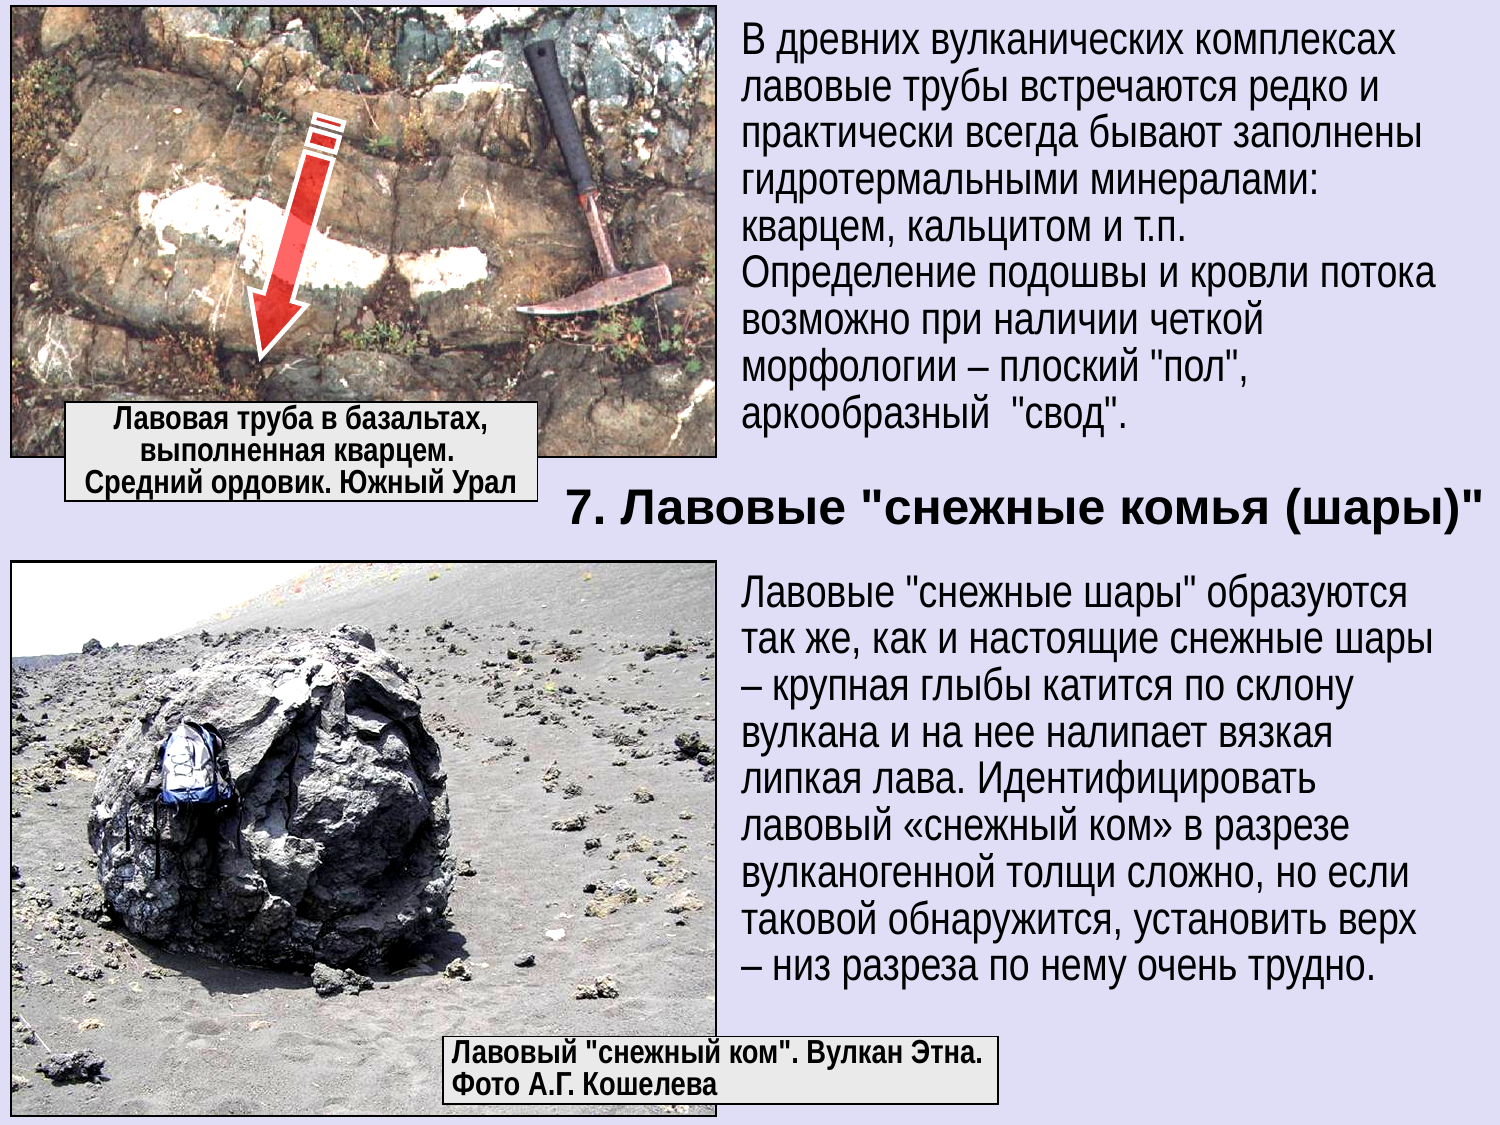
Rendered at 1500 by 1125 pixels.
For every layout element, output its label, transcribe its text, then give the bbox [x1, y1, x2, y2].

picture [11, 562, 715, 1116]
text_box Лавовый "снежный ком". Вулкан Этна. Фото А.Г. Кошелева [719, 1036, 999, 1104]
text_box Лавовая труба в базальтах, выполненная кварцем. Средний ордовик. Южный Урал [64, 465, 538, 502]
list 7. Лавовые "снежные комья (шары)" [501, 479, 1500, 1122]
text_box В древних вулканических комплексах лавовые трубы встречаются редко и практически всегда бывают заполнены гидротермальными минералами: кварцем, кальцитом и т.п. Определение подошвы и кровли потока возможно при наличии четкой морфологии – плоский "пол", аркообразный "свод". [726, 9, 1488, 445]
text_box Лавовые "снежные шары" образуются так же, как и настоящие снежные шары – крупная глыбы катится по склону вулкана и на нее налипает вязкая липкая лава. Идентифицировать лавовый «снежный ком» в разрезе вулканогенной толщи сложно, но если таковой обнаружится, установить верх – низ разреза по нему очень трудно. [726, 562, 1459, 998]
picture [11, 6, 715, 457]
